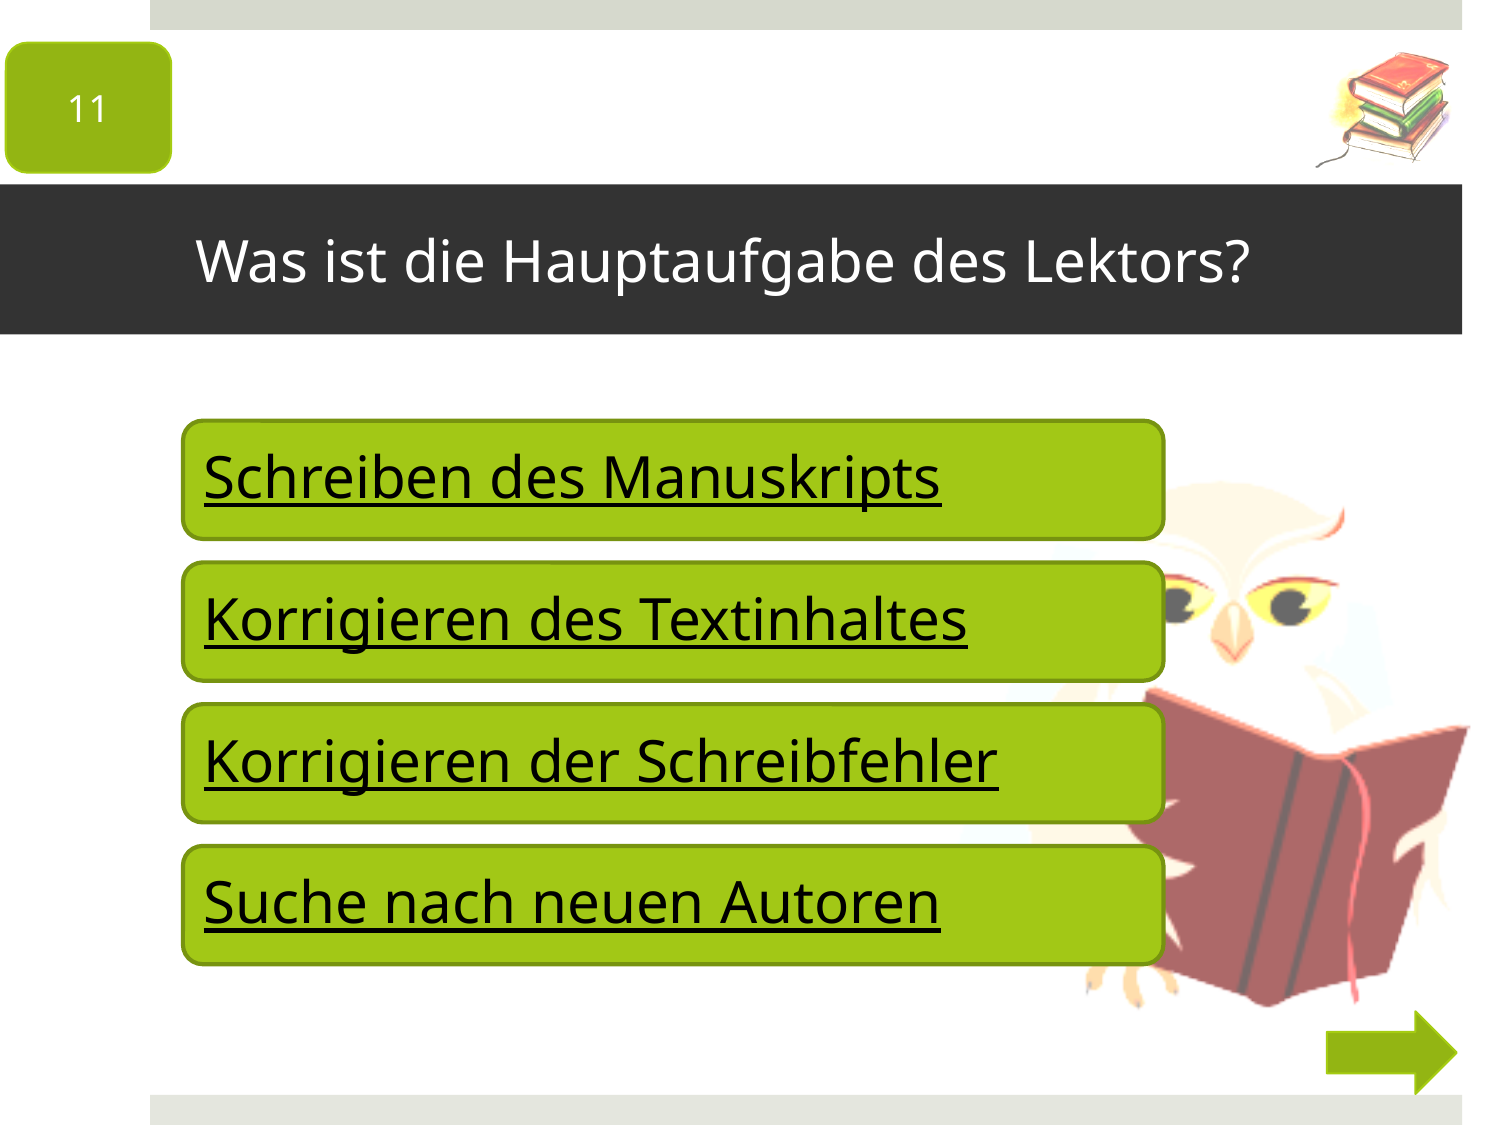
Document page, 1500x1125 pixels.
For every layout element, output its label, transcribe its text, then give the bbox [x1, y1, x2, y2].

text_box 13 [1305, 30, 1459, 184]
title Was ist die Hauptaufgabe des Lektors? [0, 184, 1463, 335]
text_box Suche nach neuen Autoren [180, 843, 1166, 967]
text_box Korrigieren des Textinhaltes [180, 560, 1166, 683]
text_box 11 [4, 41, 173, 174]
text_box Schreiben des Manuskripts [180, 418, 1166, 542]
text_box [1325, 1010, 1458, 1095]
text_box Korrigieren der Schreibfehler [180, 702, 1166, 825]
